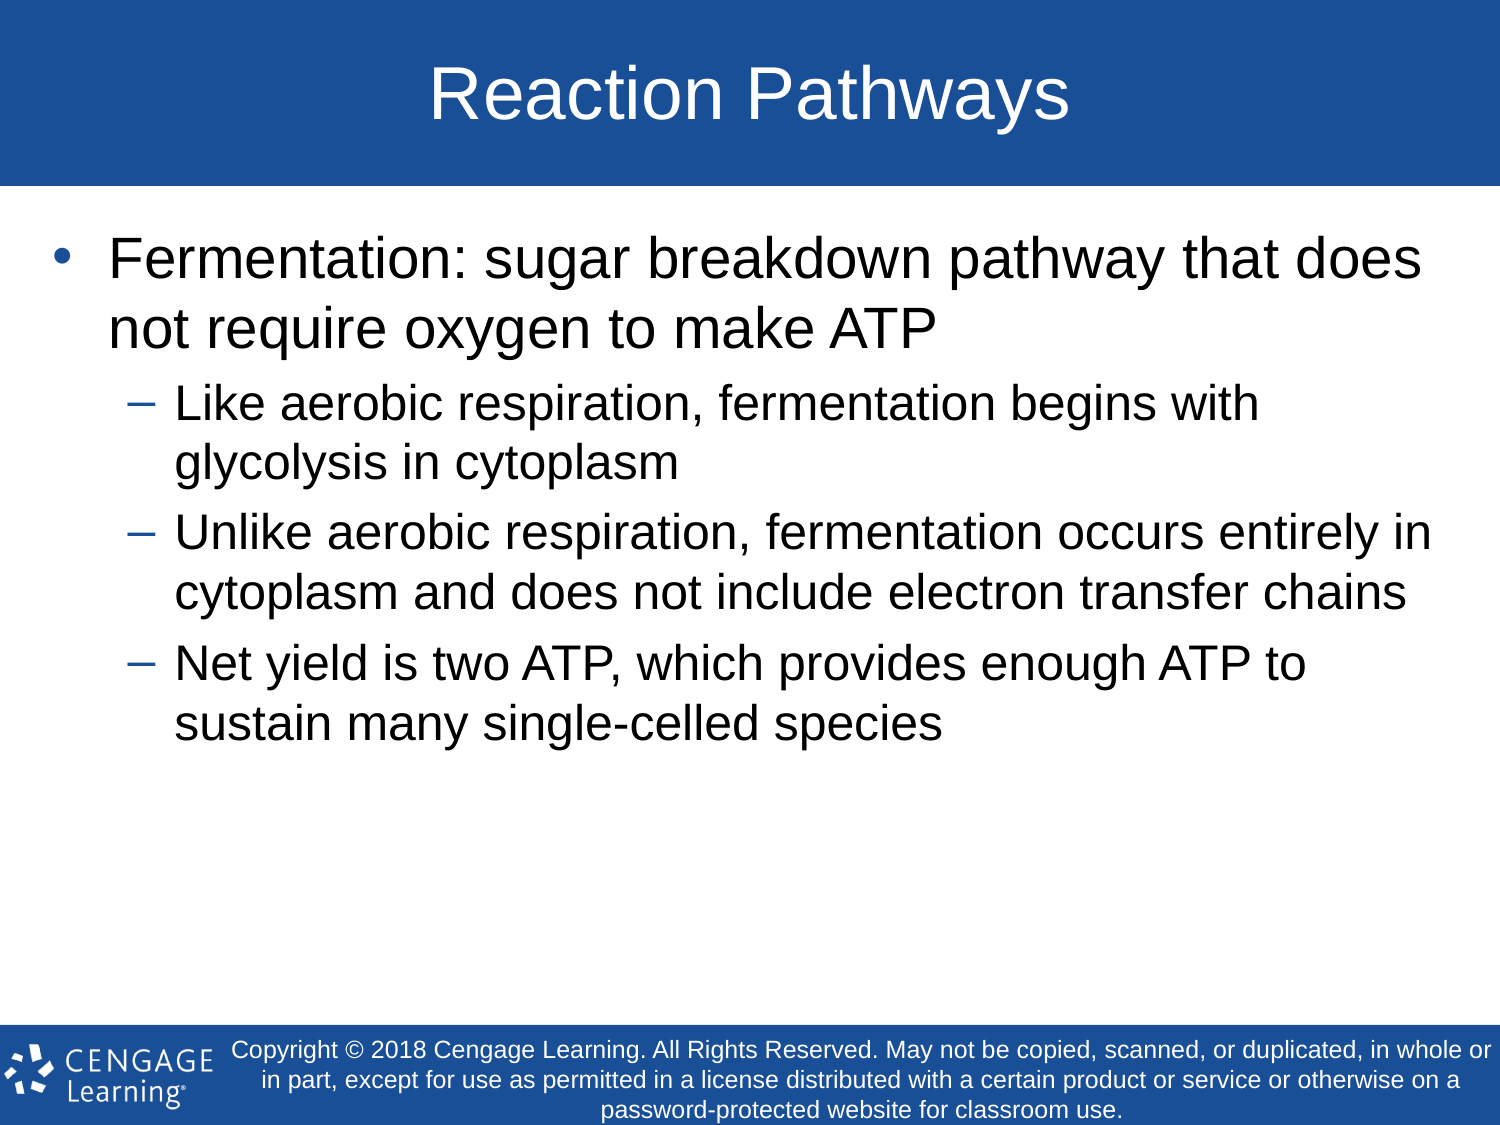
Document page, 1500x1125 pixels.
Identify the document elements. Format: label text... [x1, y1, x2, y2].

list Fermentation: sugar breakdown pathway that does not require oxygen to make ATP Like aerobic respiration, fermentation begins with glycolysis in cytoplasm Unlike aerobic respiration, fermentation occurs entirely in cytoplasm and does not include electron transfer chains Net yield is two ATP, which provides enough ATP to sustain many single-celled species [37, 212, 1475, 1005]
picture [0, 1040, 216, 1113]
title Reaction Pathways [7, 4, 1493, 175]
